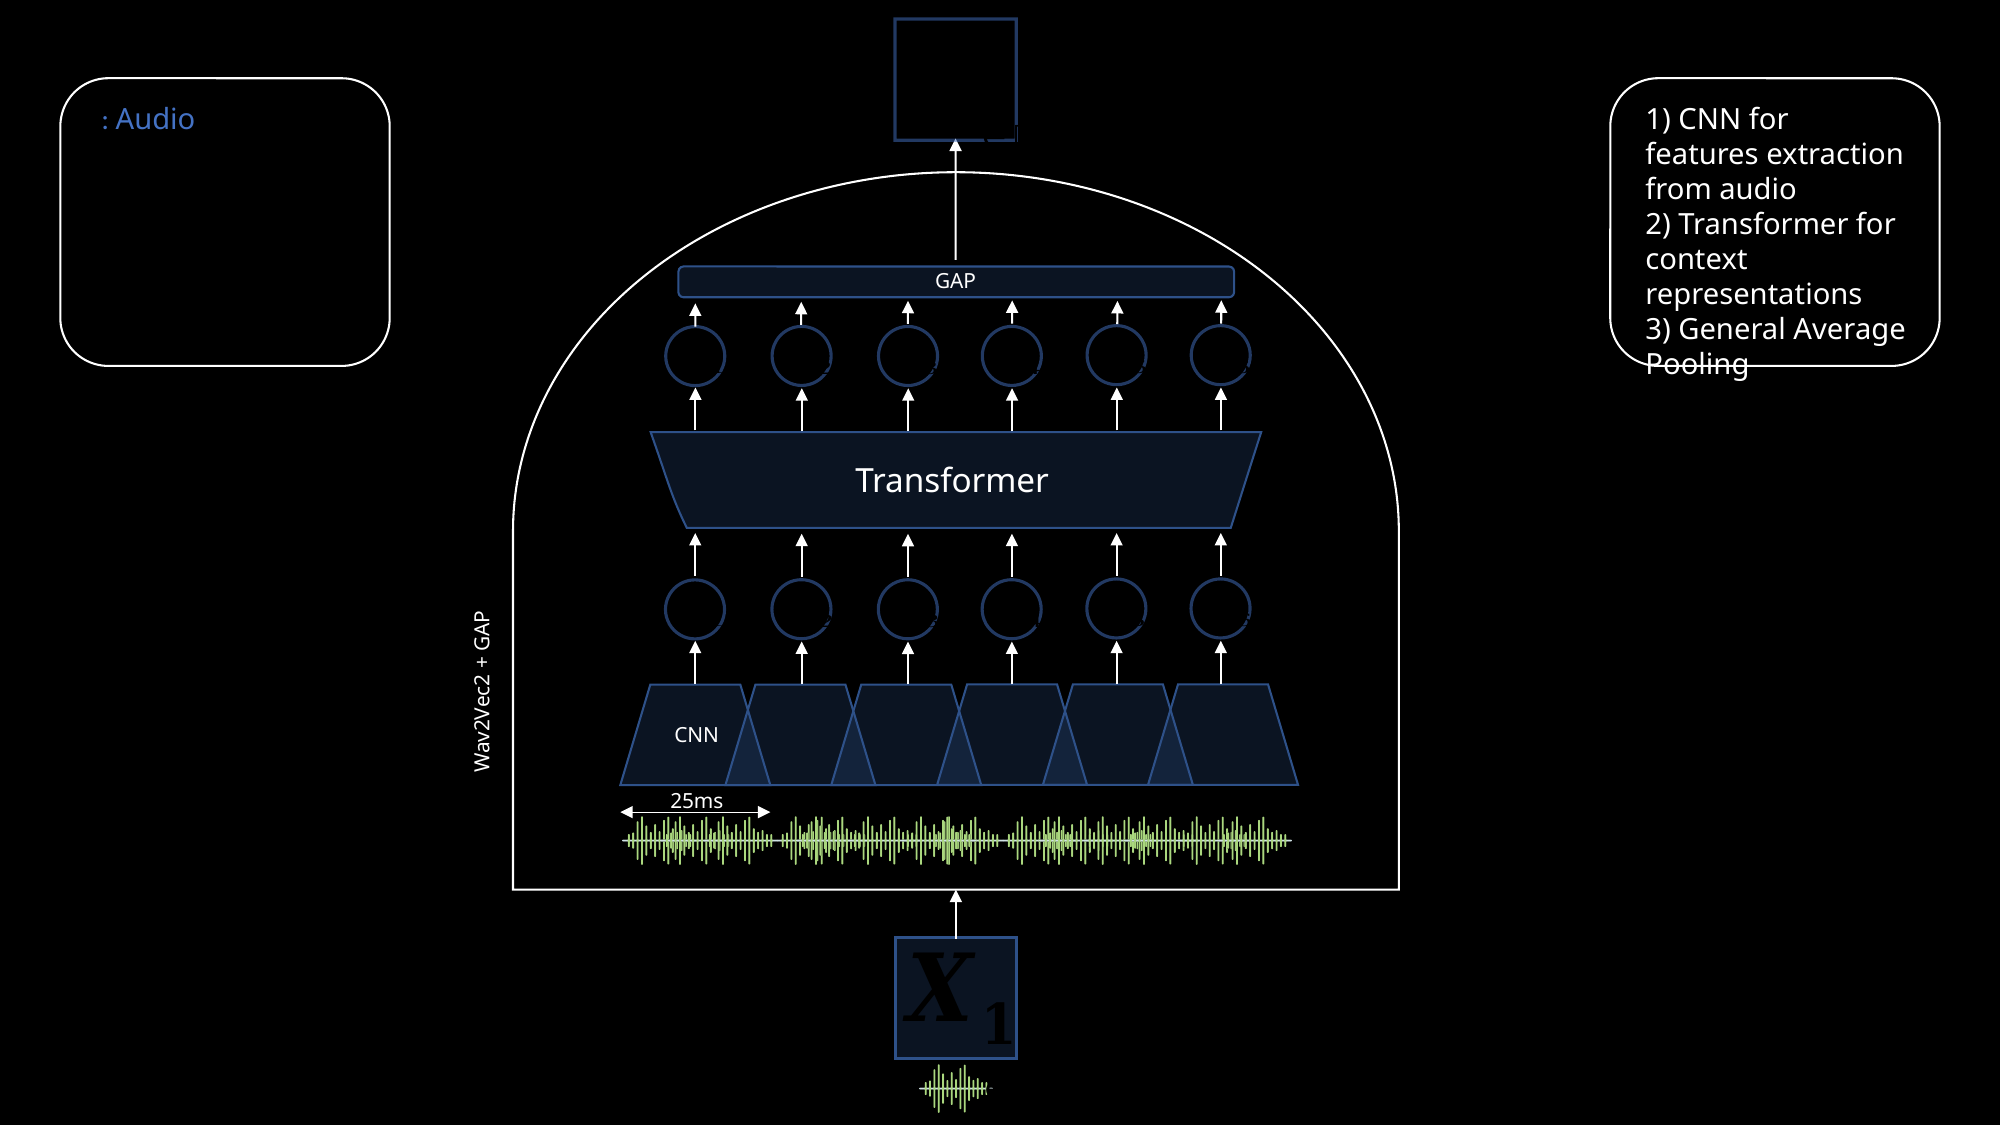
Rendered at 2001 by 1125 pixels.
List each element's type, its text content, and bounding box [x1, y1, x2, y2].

text_box 1) CNN for features extraction from audio 2) Transformer for context representations 3) General Average Pooling [1630, 92, 1924, 388]
text_box [1146, 683, 1300, 786]
text_box GAP [920, 259, 991, 300]
text_box [877, 325, 939, 387]
text_box [1190, 324, 1252, 386]
text_box CNN [659, 714, 734, 755]
text_box [935, 683, 1065, 786]
text_box [664, 578, 726, 640]
picture [622, 803, 1292, 878]
text_box [618, 683, 748, 787]
text_box [991, 265, 1236, 299]
text_box [829, 683, 983, 787]
text_box 25ms [655, 780, 739, 803]
text_box [1609, 77, 1941, 358]
text_box Wav2Vec2 + GAP [461, 596, 501, 788]
text_box [1086, 324, 1148, 386]
text_box [1189, 577, 1252, 640]
text_box [1041, 683, 1170, 786]
text_box Transformer [840, 451, 1064, 507]
text_box [1085, 577, 1147, 640]
text_box [725, 683, 853, 787]
text_box [877, 578, 939, 640]
text_box [677, 265, 920, 299]
text_box [511, 171, 1400, 891]
text_box [981, 578, 1043, 640]
text_box [771, 325, 833, 387]
text_box [649, 431, 1263, 529]
picture [918, 1051, 993, 1125]
text_box [59, 77, 391, 367]
text_box [981, 325, 1043, 387]
text_box [770, 578, 833, 640]
text_box [664, 325, 726, 387]
